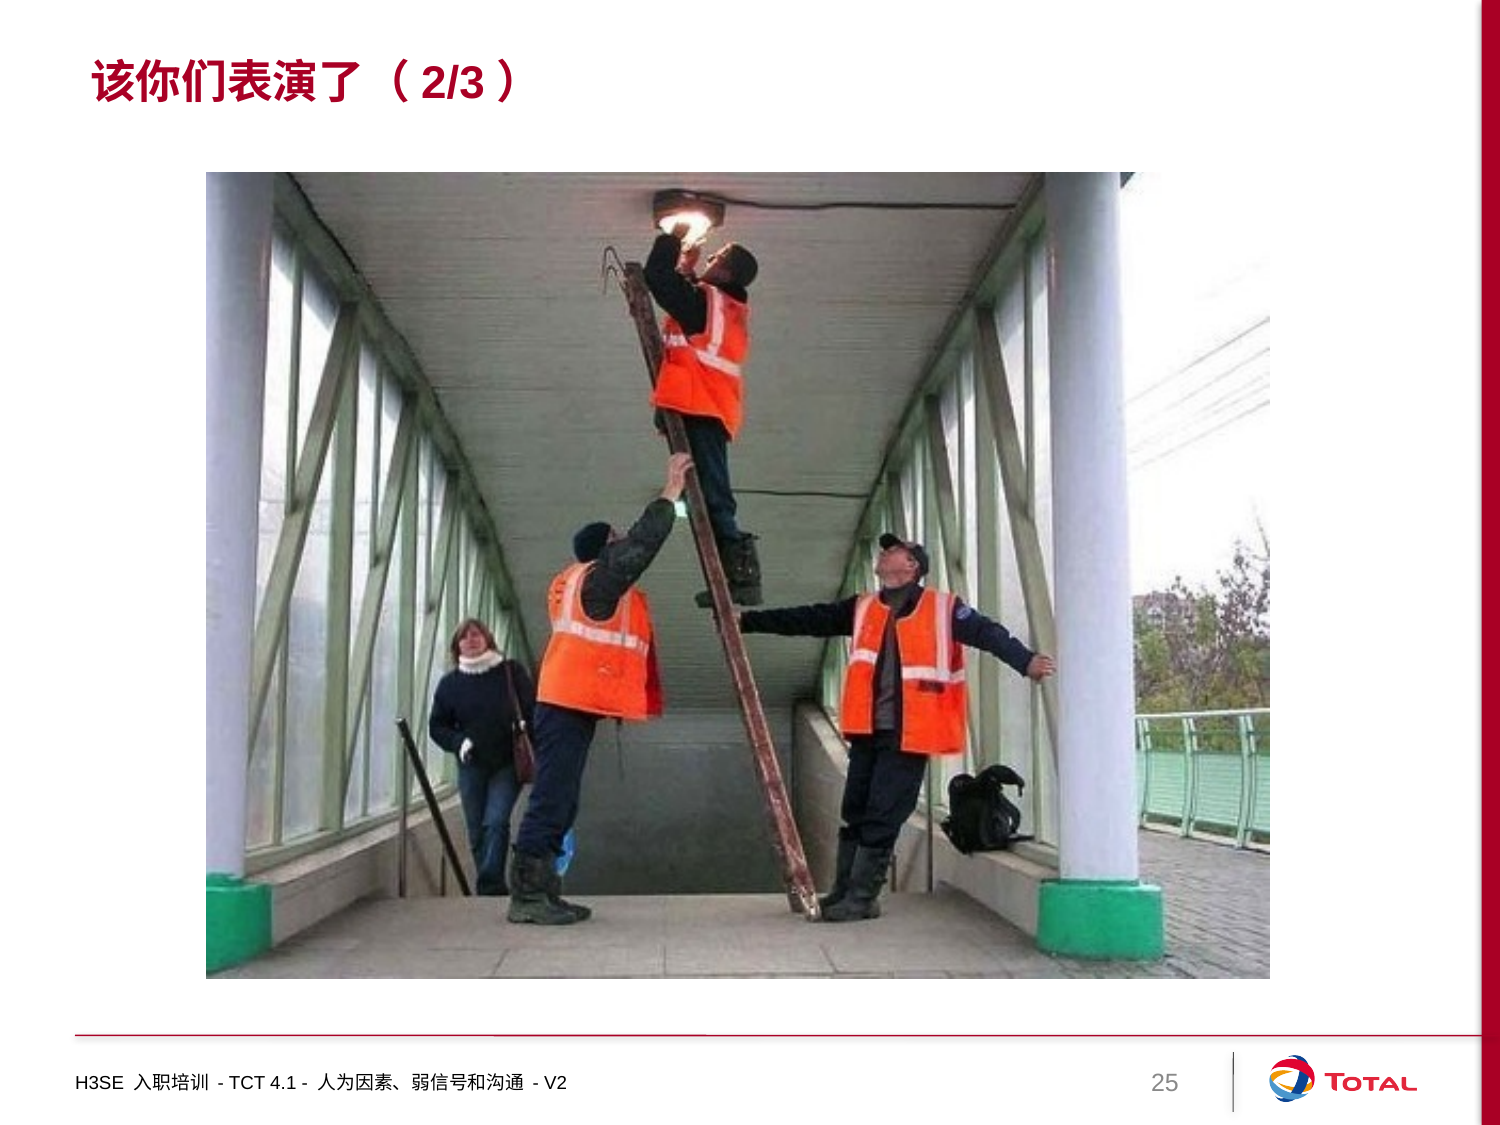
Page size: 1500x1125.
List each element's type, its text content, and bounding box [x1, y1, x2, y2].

footer H3SE 入职培训 - TCT 4.1 - 人为因素、弱信号和沟通 - V2 [75, 1051, 988, 1112]
picture [1260, 1045, 1426, 1112]
title 该你们表演了（2/3） [75, 45, 1424, 150]
picture [206, 172, 1270, 980]
slide_number 25 [1074, 1051, 1194, 1112]
